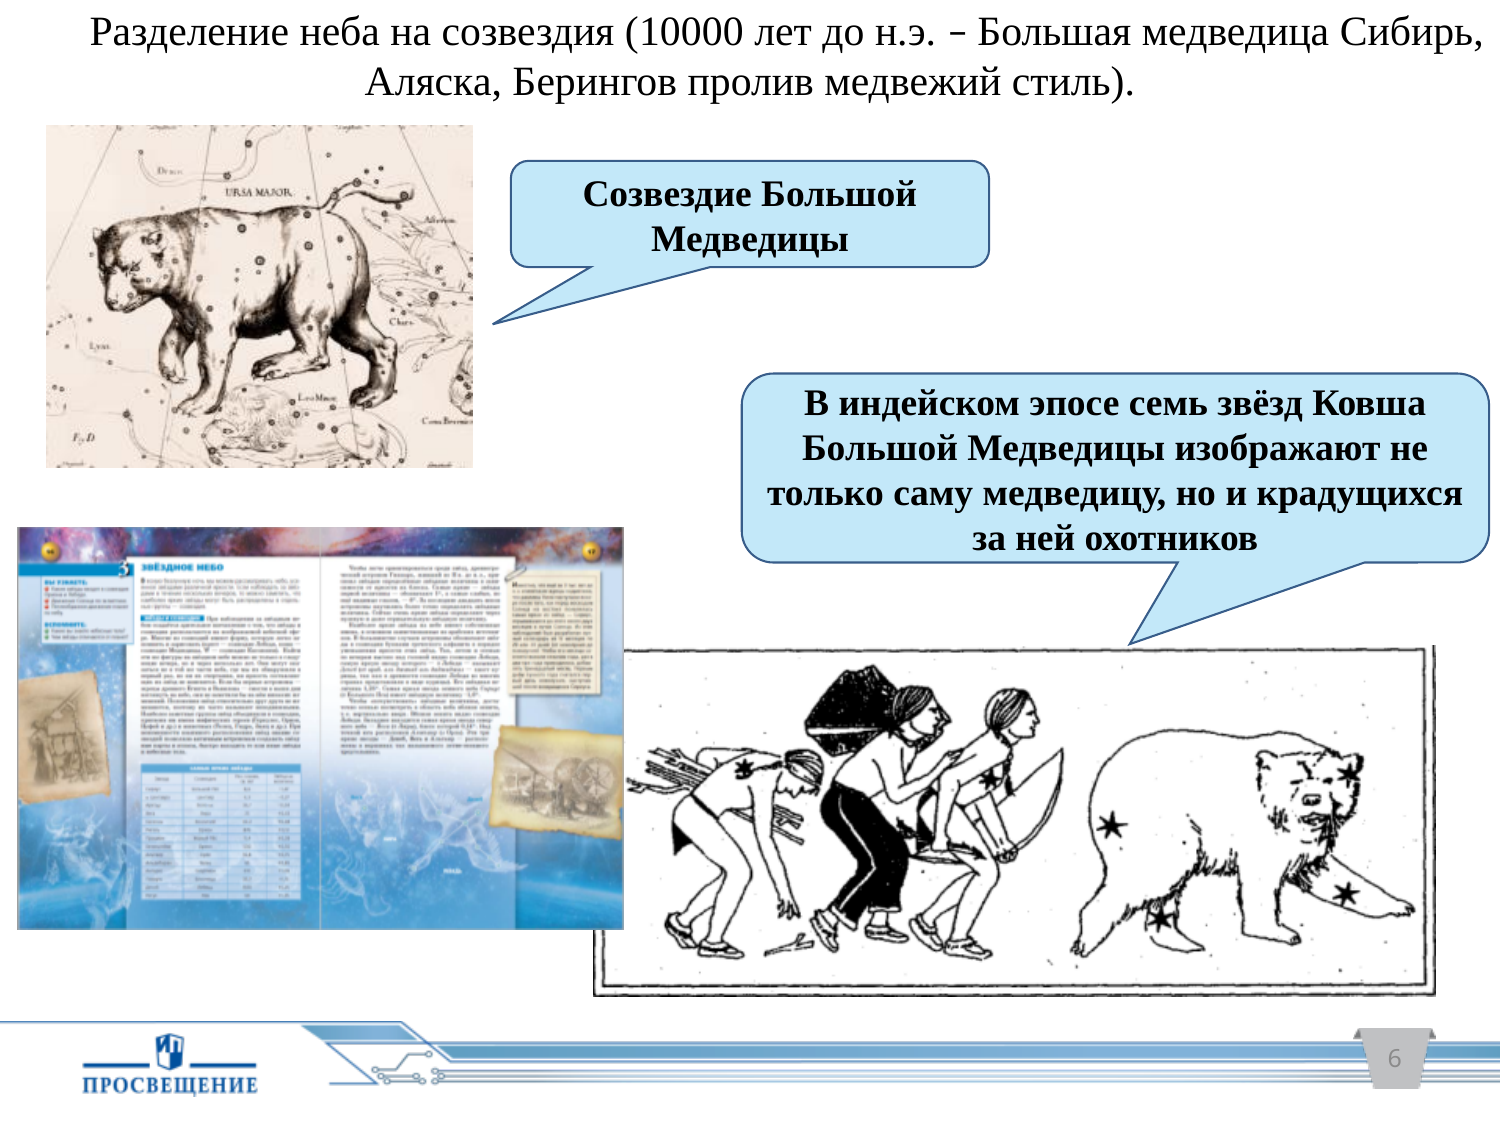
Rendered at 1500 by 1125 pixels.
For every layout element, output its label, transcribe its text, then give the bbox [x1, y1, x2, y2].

text_box В индейском эпосе семь звёзд Ковша Большой Медведицы изображают не только саму медведицу, но и крадущихся за ней охотников [741, 373, 1490, 643]
text_box [478, 329, 1412, 395]
title Разделение неба на созвездия (10000 лет до н.э. – Большая медведица Сибирь, Аляска, Берингов пролив медвежий стиль). [0, 0, 1500, 209]
text_box Созвездие Большой Медведицы [492, 160, 990, 325]
picture [46, 125, 474, 469]
picture [17, 526, 624, 930]
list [592, 644, 1436, 998]
picture [0, 1021, 1500, 1097]
